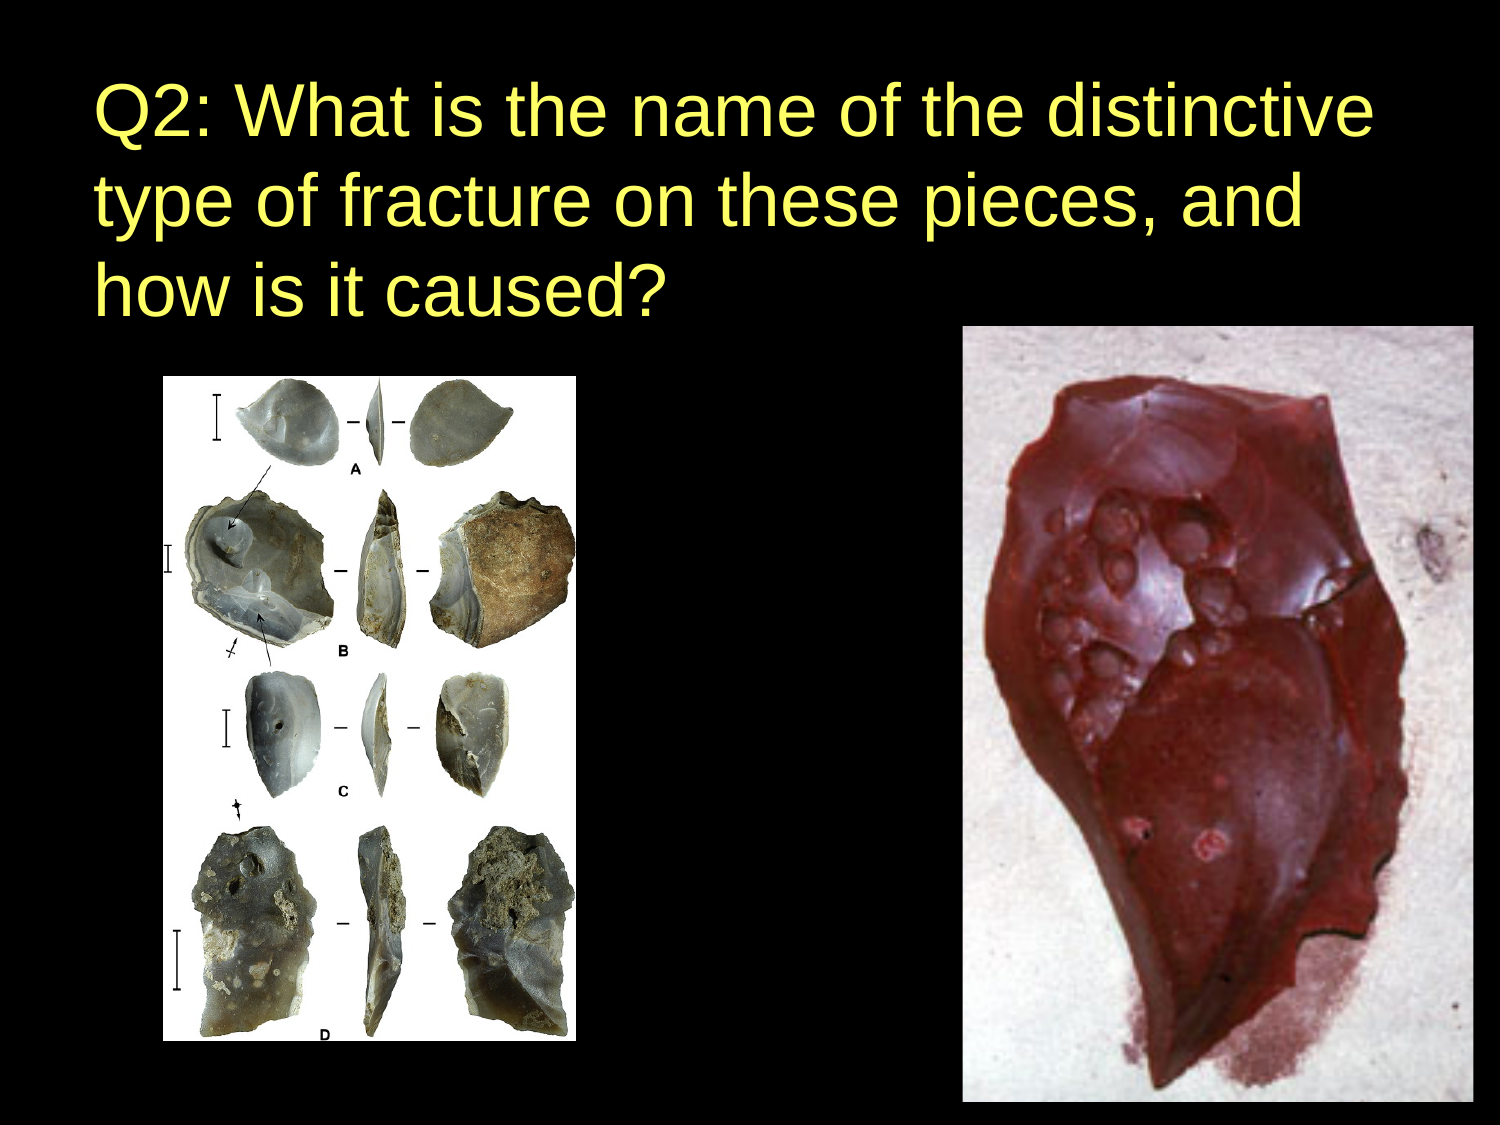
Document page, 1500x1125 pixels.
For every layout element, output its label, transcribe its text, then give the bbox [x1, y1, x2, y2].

text_box Q2: What is the name of the distinctive type of fracture on these pieces, and how is it caused? [78, 54, 1459, 340]
picture [163, 376, 576, 1041]
picture [962, 325, 1474, 1102]
